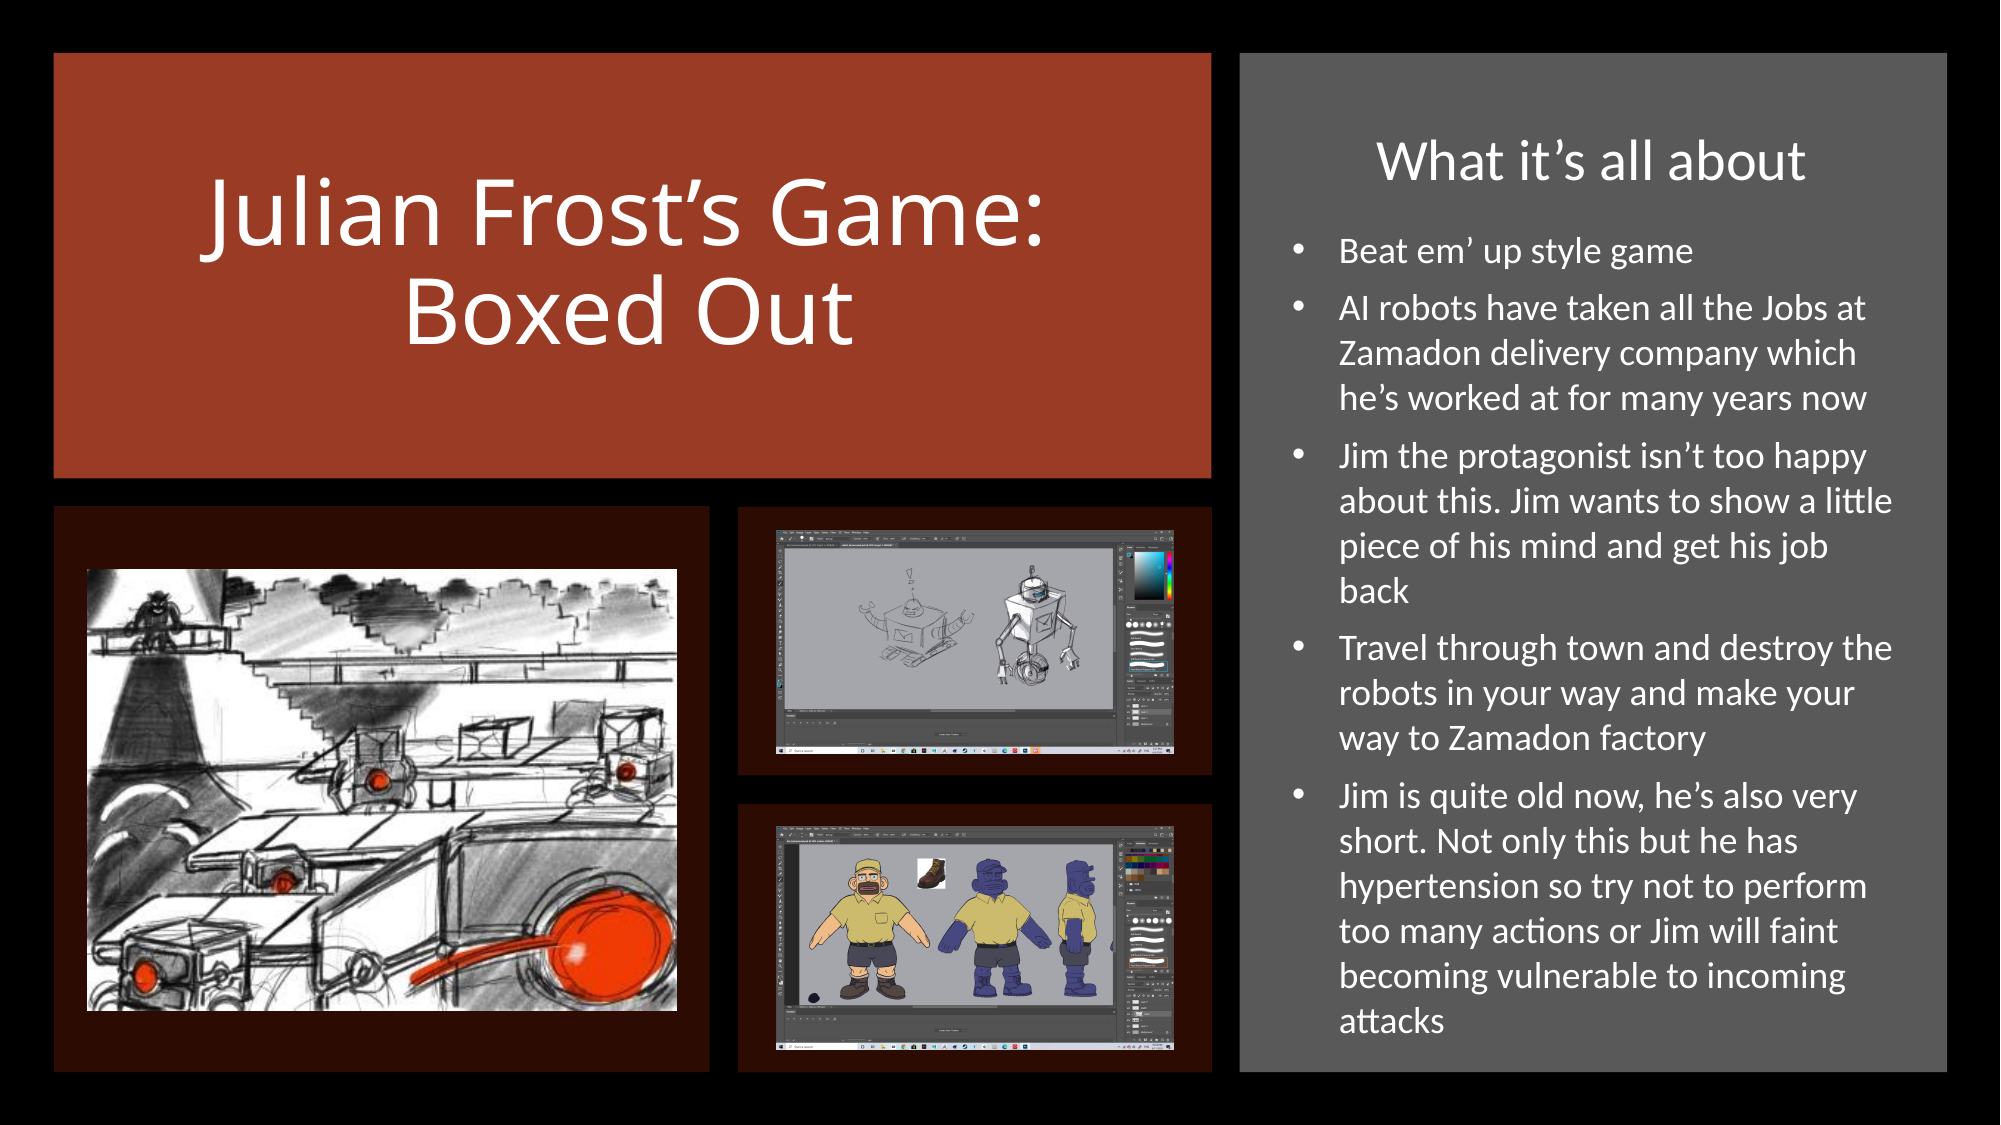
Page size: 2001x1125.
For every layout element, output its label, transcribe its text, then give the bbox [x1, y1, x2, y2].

picture [776, 530, 1174, 754]
title Julian Frost’s Game: Boxed Out [87, 89, 1170, 442]
text_box What it’s all about [1361, 122, 1938, 234]
text_box [737, 506, 1213, 776]
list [87, 569, 677, 1012]
text_box [737, 803, 1213, 1073]
text_box Beat em’ up style game AI robots have taken all the Jobs at Zamadon delivery company which he’s worked at for many years now Jim the protagonist isn’t too happy about this. Jim wants to show a little piece of his mind and get his job back Travel through town and destroy the robots in your way and make your way to Zamadon factory Jim is quite old now, he’s also very short. Not only this but he has hypertension so try not to perform too many actions or Jim will faint becoming vulnerable to incoming attacks [1277, 218, 1910, 1049]
text_box [53, 52, 1212, 479]
text_box [1239, 52, 1948, 1073]
text_box [53, 505, 711, 1073]
picture [776, 826, 1174, 1050]
